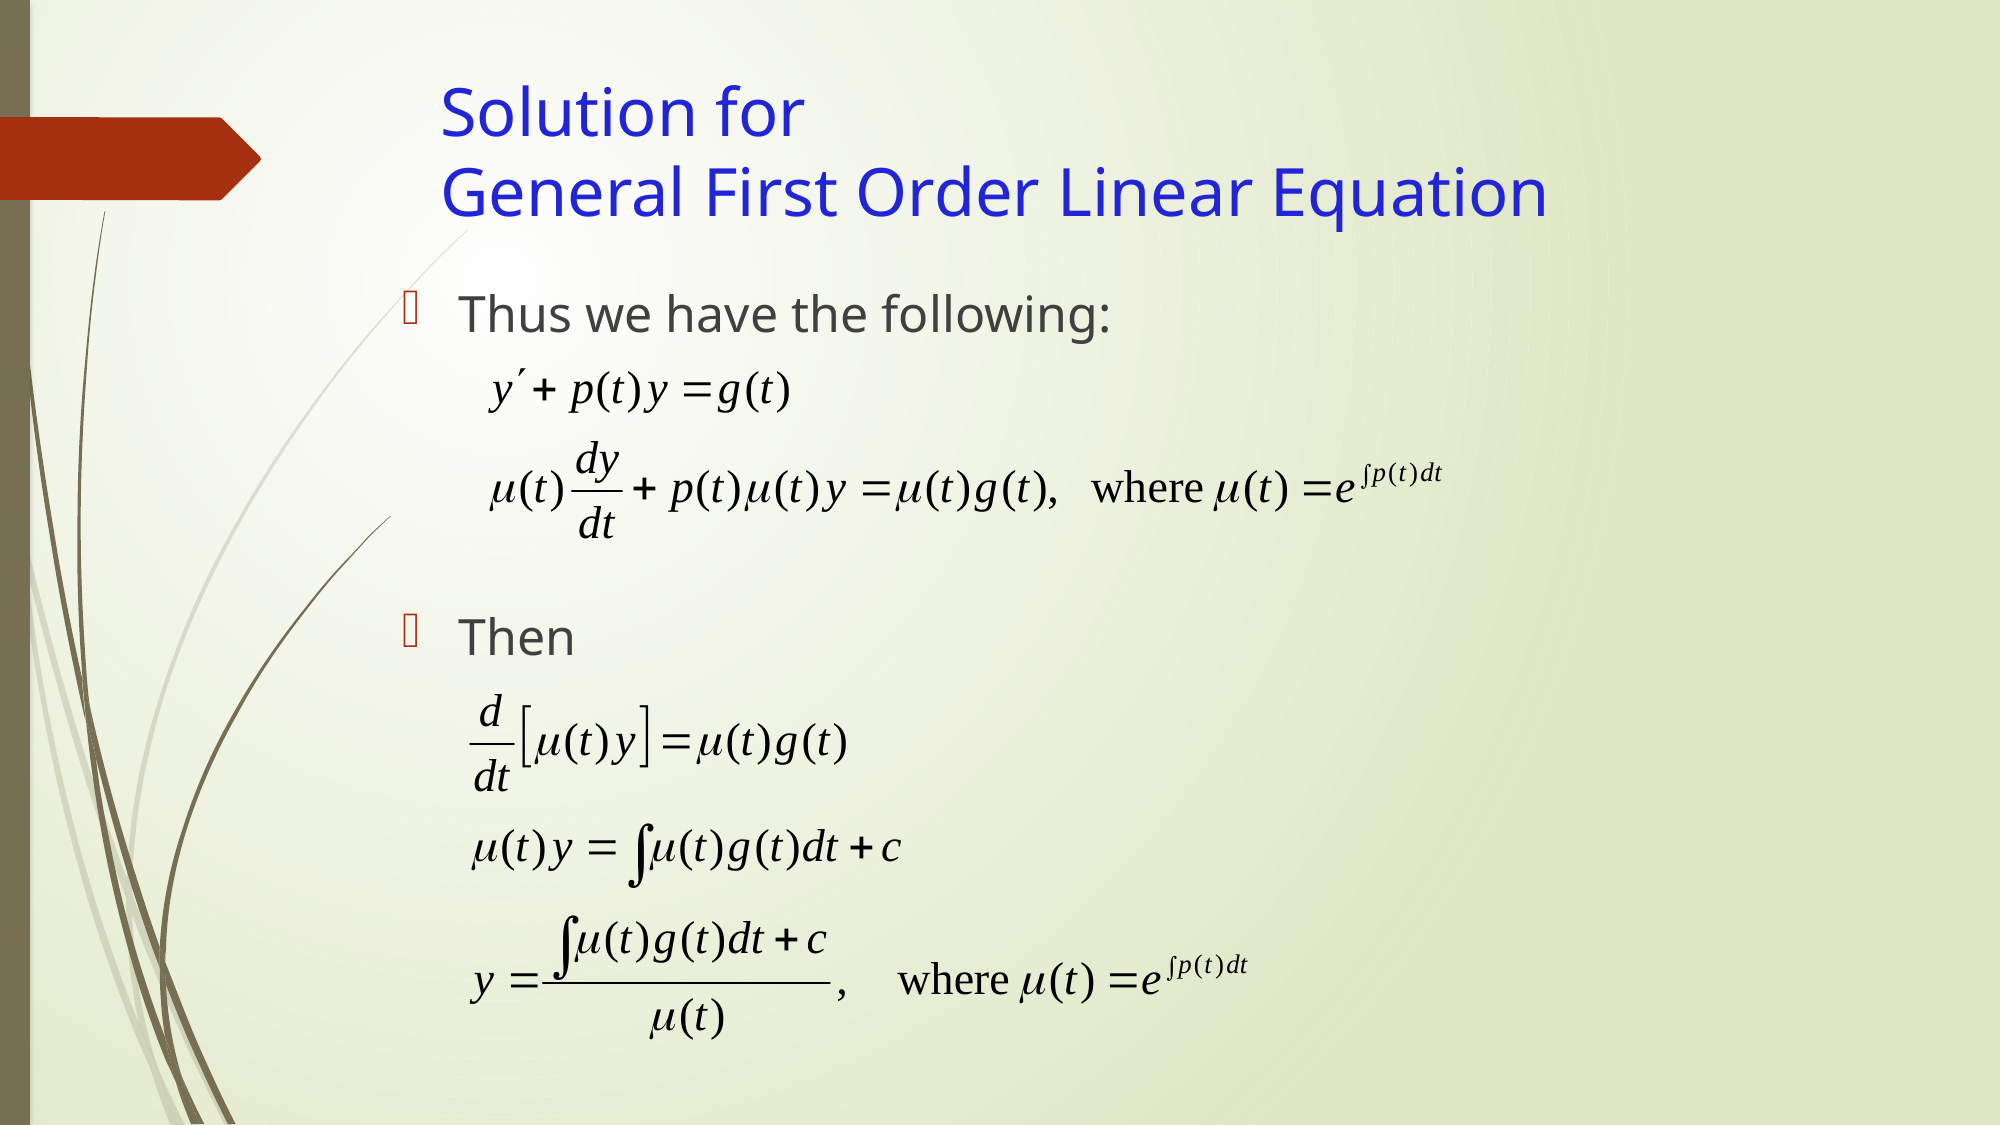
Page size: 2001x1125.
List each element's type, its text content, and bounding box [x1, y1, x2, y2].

title Solution for General First Order Linear Equation [425, 62, 1713, 250]
list Thus we have the following: Then [387, 275, 1675, 1075]
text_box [480, 362, 1452, 547]
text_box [462, 680, 1257, 1051]
